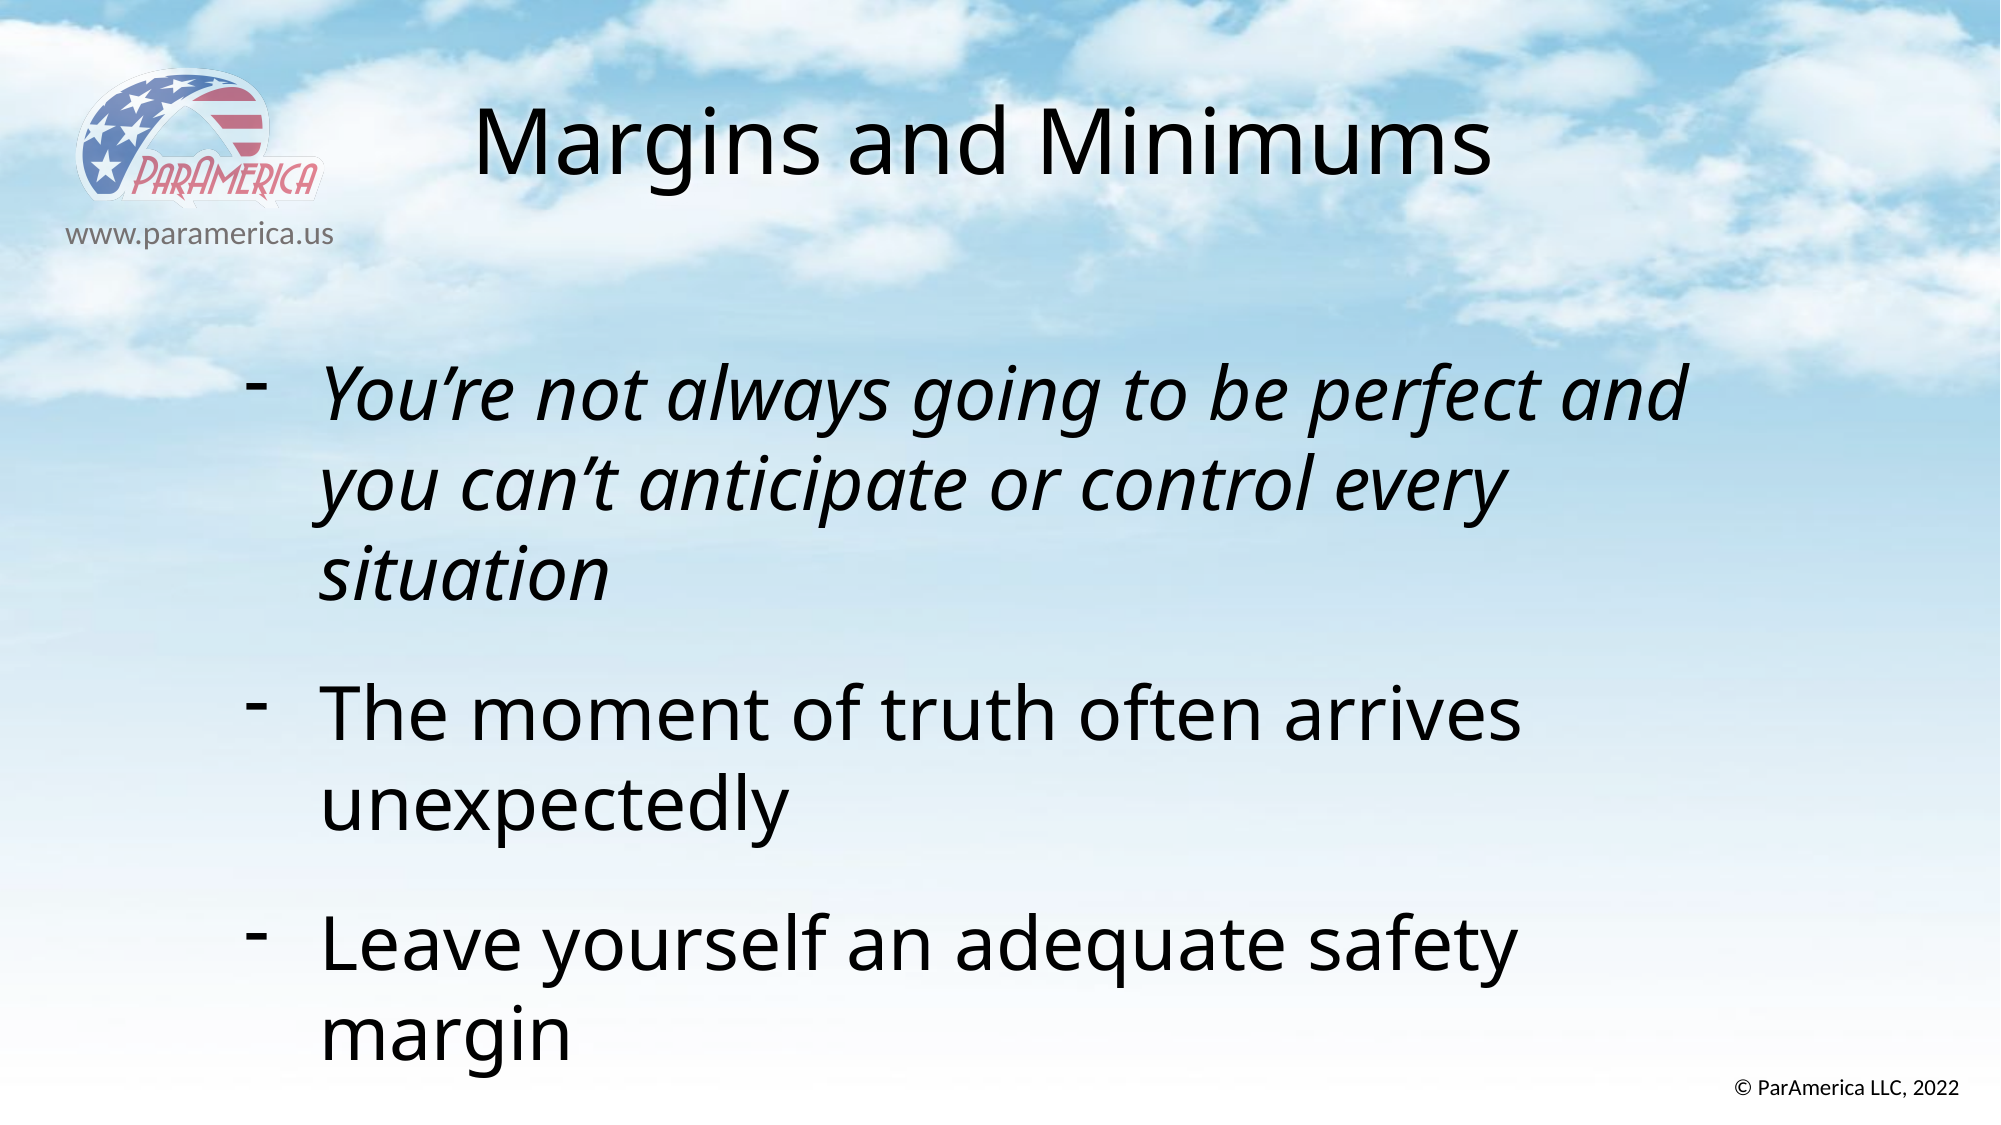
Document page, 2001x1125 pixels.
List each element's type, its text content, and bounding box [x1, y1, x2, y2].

text_box Margins and Minimums [357, 44, 1633, 232]
text_box You’re not always going to be perfect and you can’t anticipate or control every situation The moment of truth often arrives unexpectedly Leave yourself an adequate safety margin [237, 337, 1800, 1125]
text_box www.paramerica.us [50, 203, 350, 259]
picture [74, 66, 325, 210]
text_box © ParAmerica LLC, 2022 [1726, 1064, 2000, 1108]
